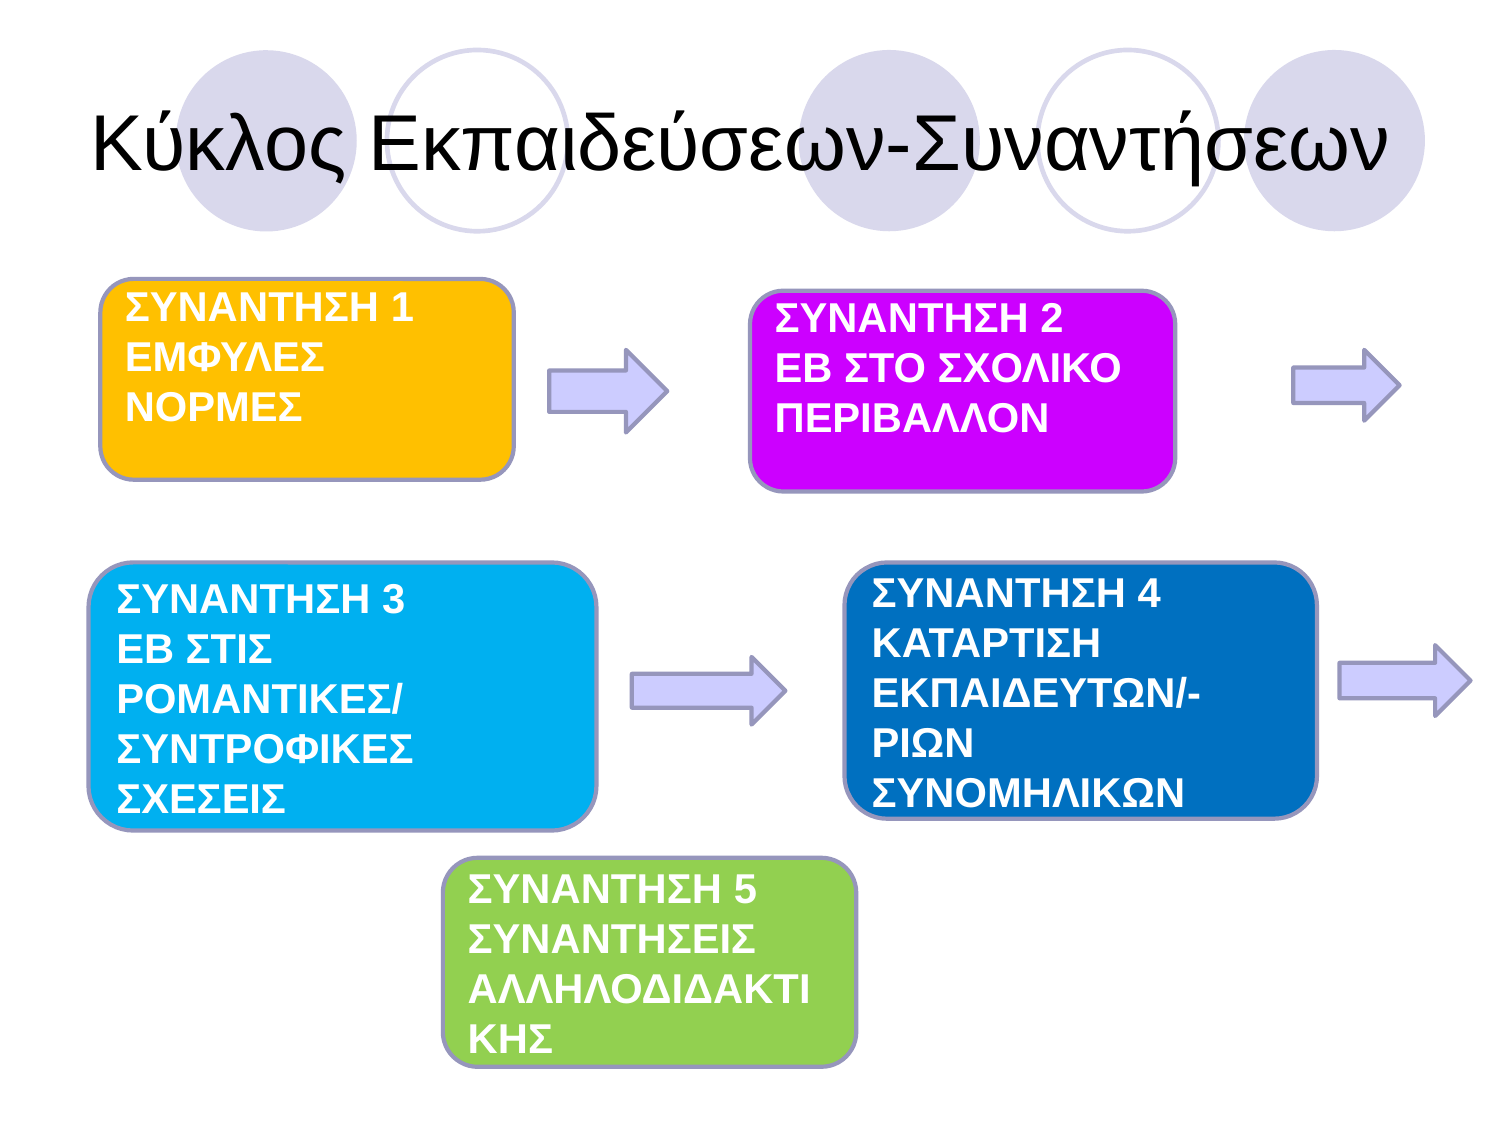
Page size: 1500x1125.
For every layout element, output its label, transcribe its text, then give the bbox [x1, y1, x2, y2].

title Κύκλος Εκπαιδεύσεων-Συναντήσεων [75, 45, 1425, 233]
text_box [1291, 347, 1402, 423]
text_box ΣΥΝΑΝΤΗΣΗ 5 ΣΥΝΑΝΤΗΣΕΙΣ ΑΛΛΗΛΟΔΙΔΑΚΤΙΚΗΣ [440, 855, 859, 1069]
text_box [1337, 643, 1473, 718]
text_box ΣΥΝΑΝΤΗΣΗ 4 ΚΑΤΑΡΤΙΣΗ ΕΚΠΑΙΔΕΥΤΩΝ/-ΡΙΩΝ ΣΥΝΟΜΗΛΙΚΩΝ [842, 560, 1320, 821]
text_box ΣΥΝΑΝΤΗΣΗ 3 ΕΒ ΣΤΙΣ ΡΟΜΑΝΤΙΚΕΣ/ ΣΥΝΤΡΟΦΙΚΕΣ ΣΧΕΣΕΙΣ [86, 560, 599, 833]
text_box [547, 347, 670, 435]
text_box ΣΥΝΑΝΤΗΣΗ 2 ΕΒ ΣΤΟ ΣΧΟΛΙΚΟ ΠΕΡΙΒΑΛΛΟΝ [747, 288, 1178, 494]
text_box [629, 654, 788, 727]
text_box ΣΥΝΑΝΤΗΣΗ 1 ΕΜΦΥΛΕΣ ΝΟΡΜΕΣ [98, 276, 516, 482]
